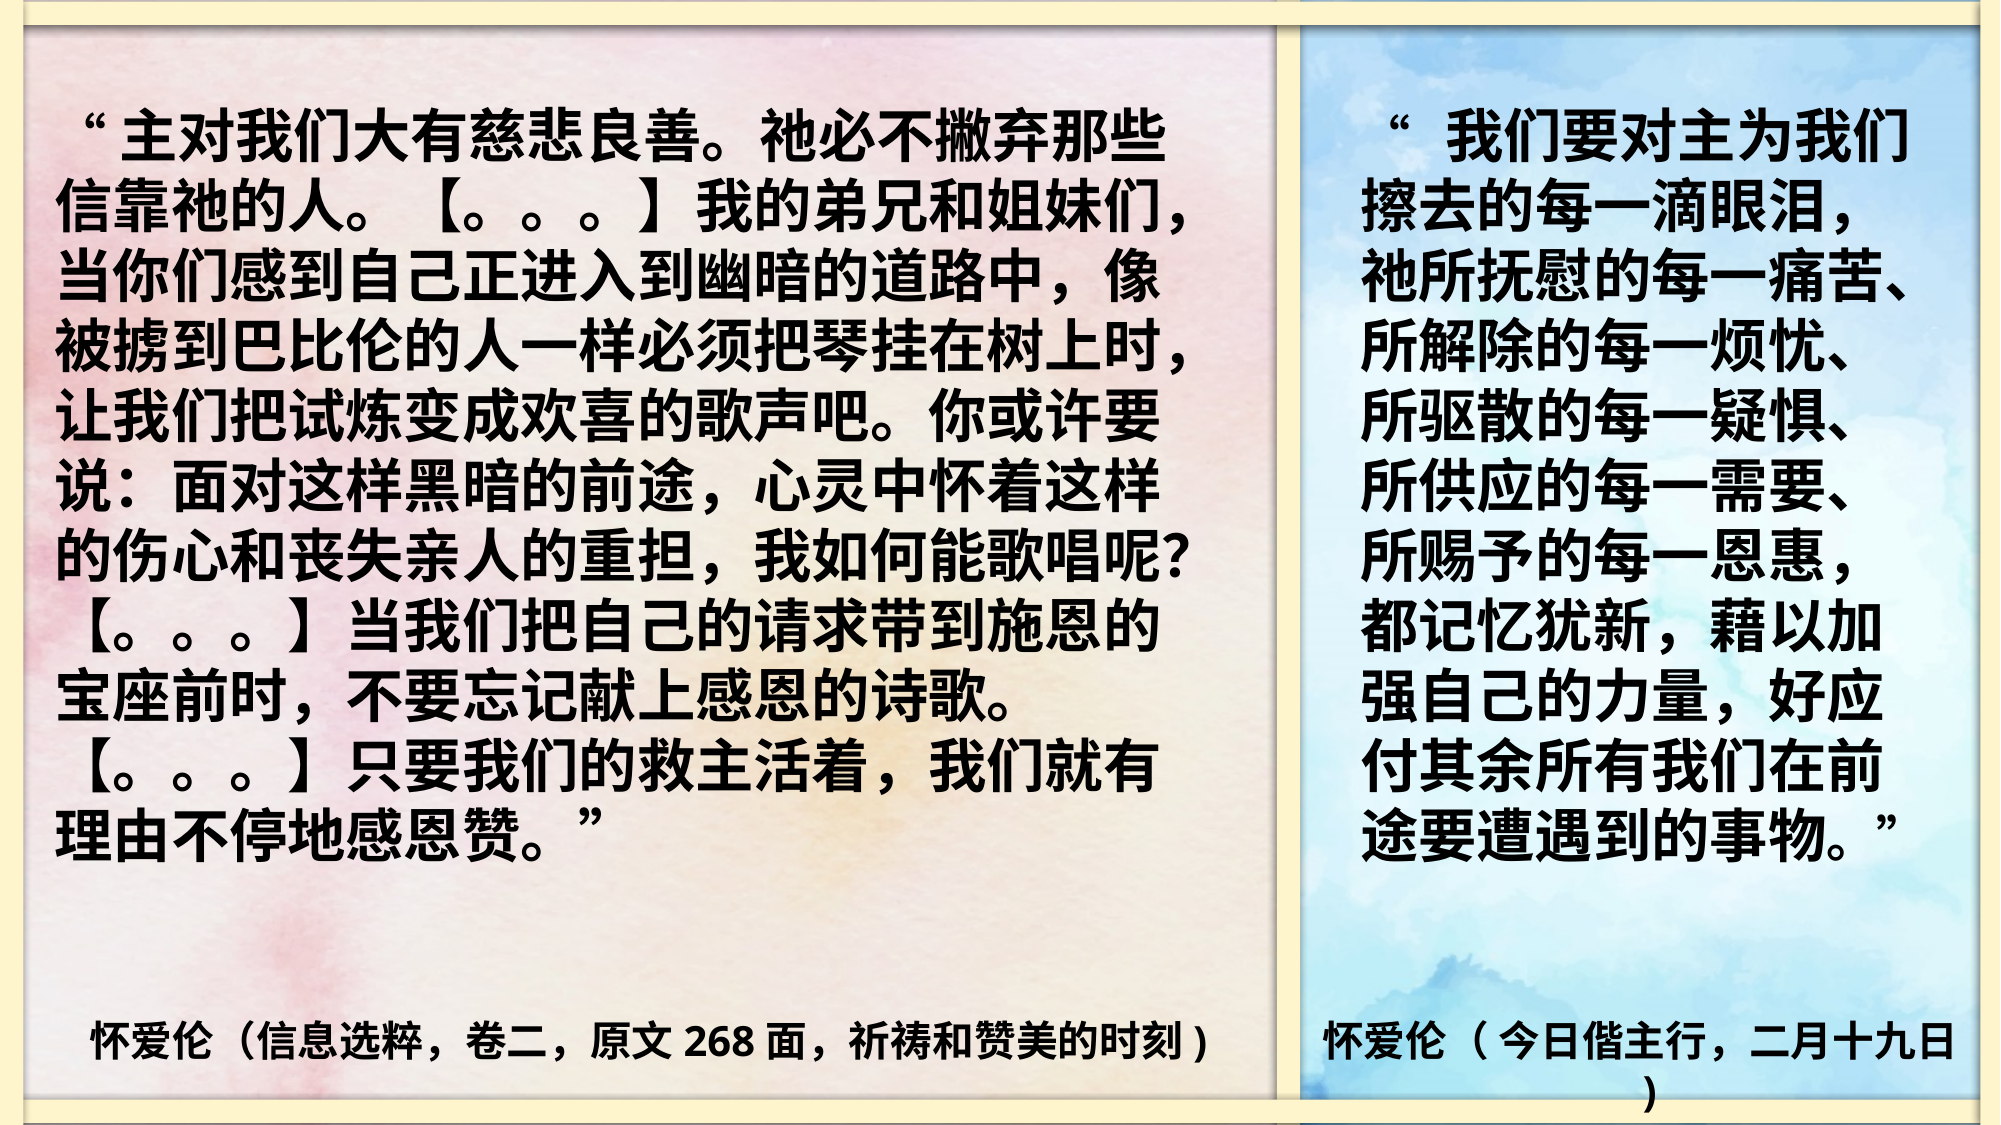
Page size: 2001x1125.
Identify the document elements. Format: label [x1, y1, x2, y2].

text_box [0, 0, 2000, 1125]
